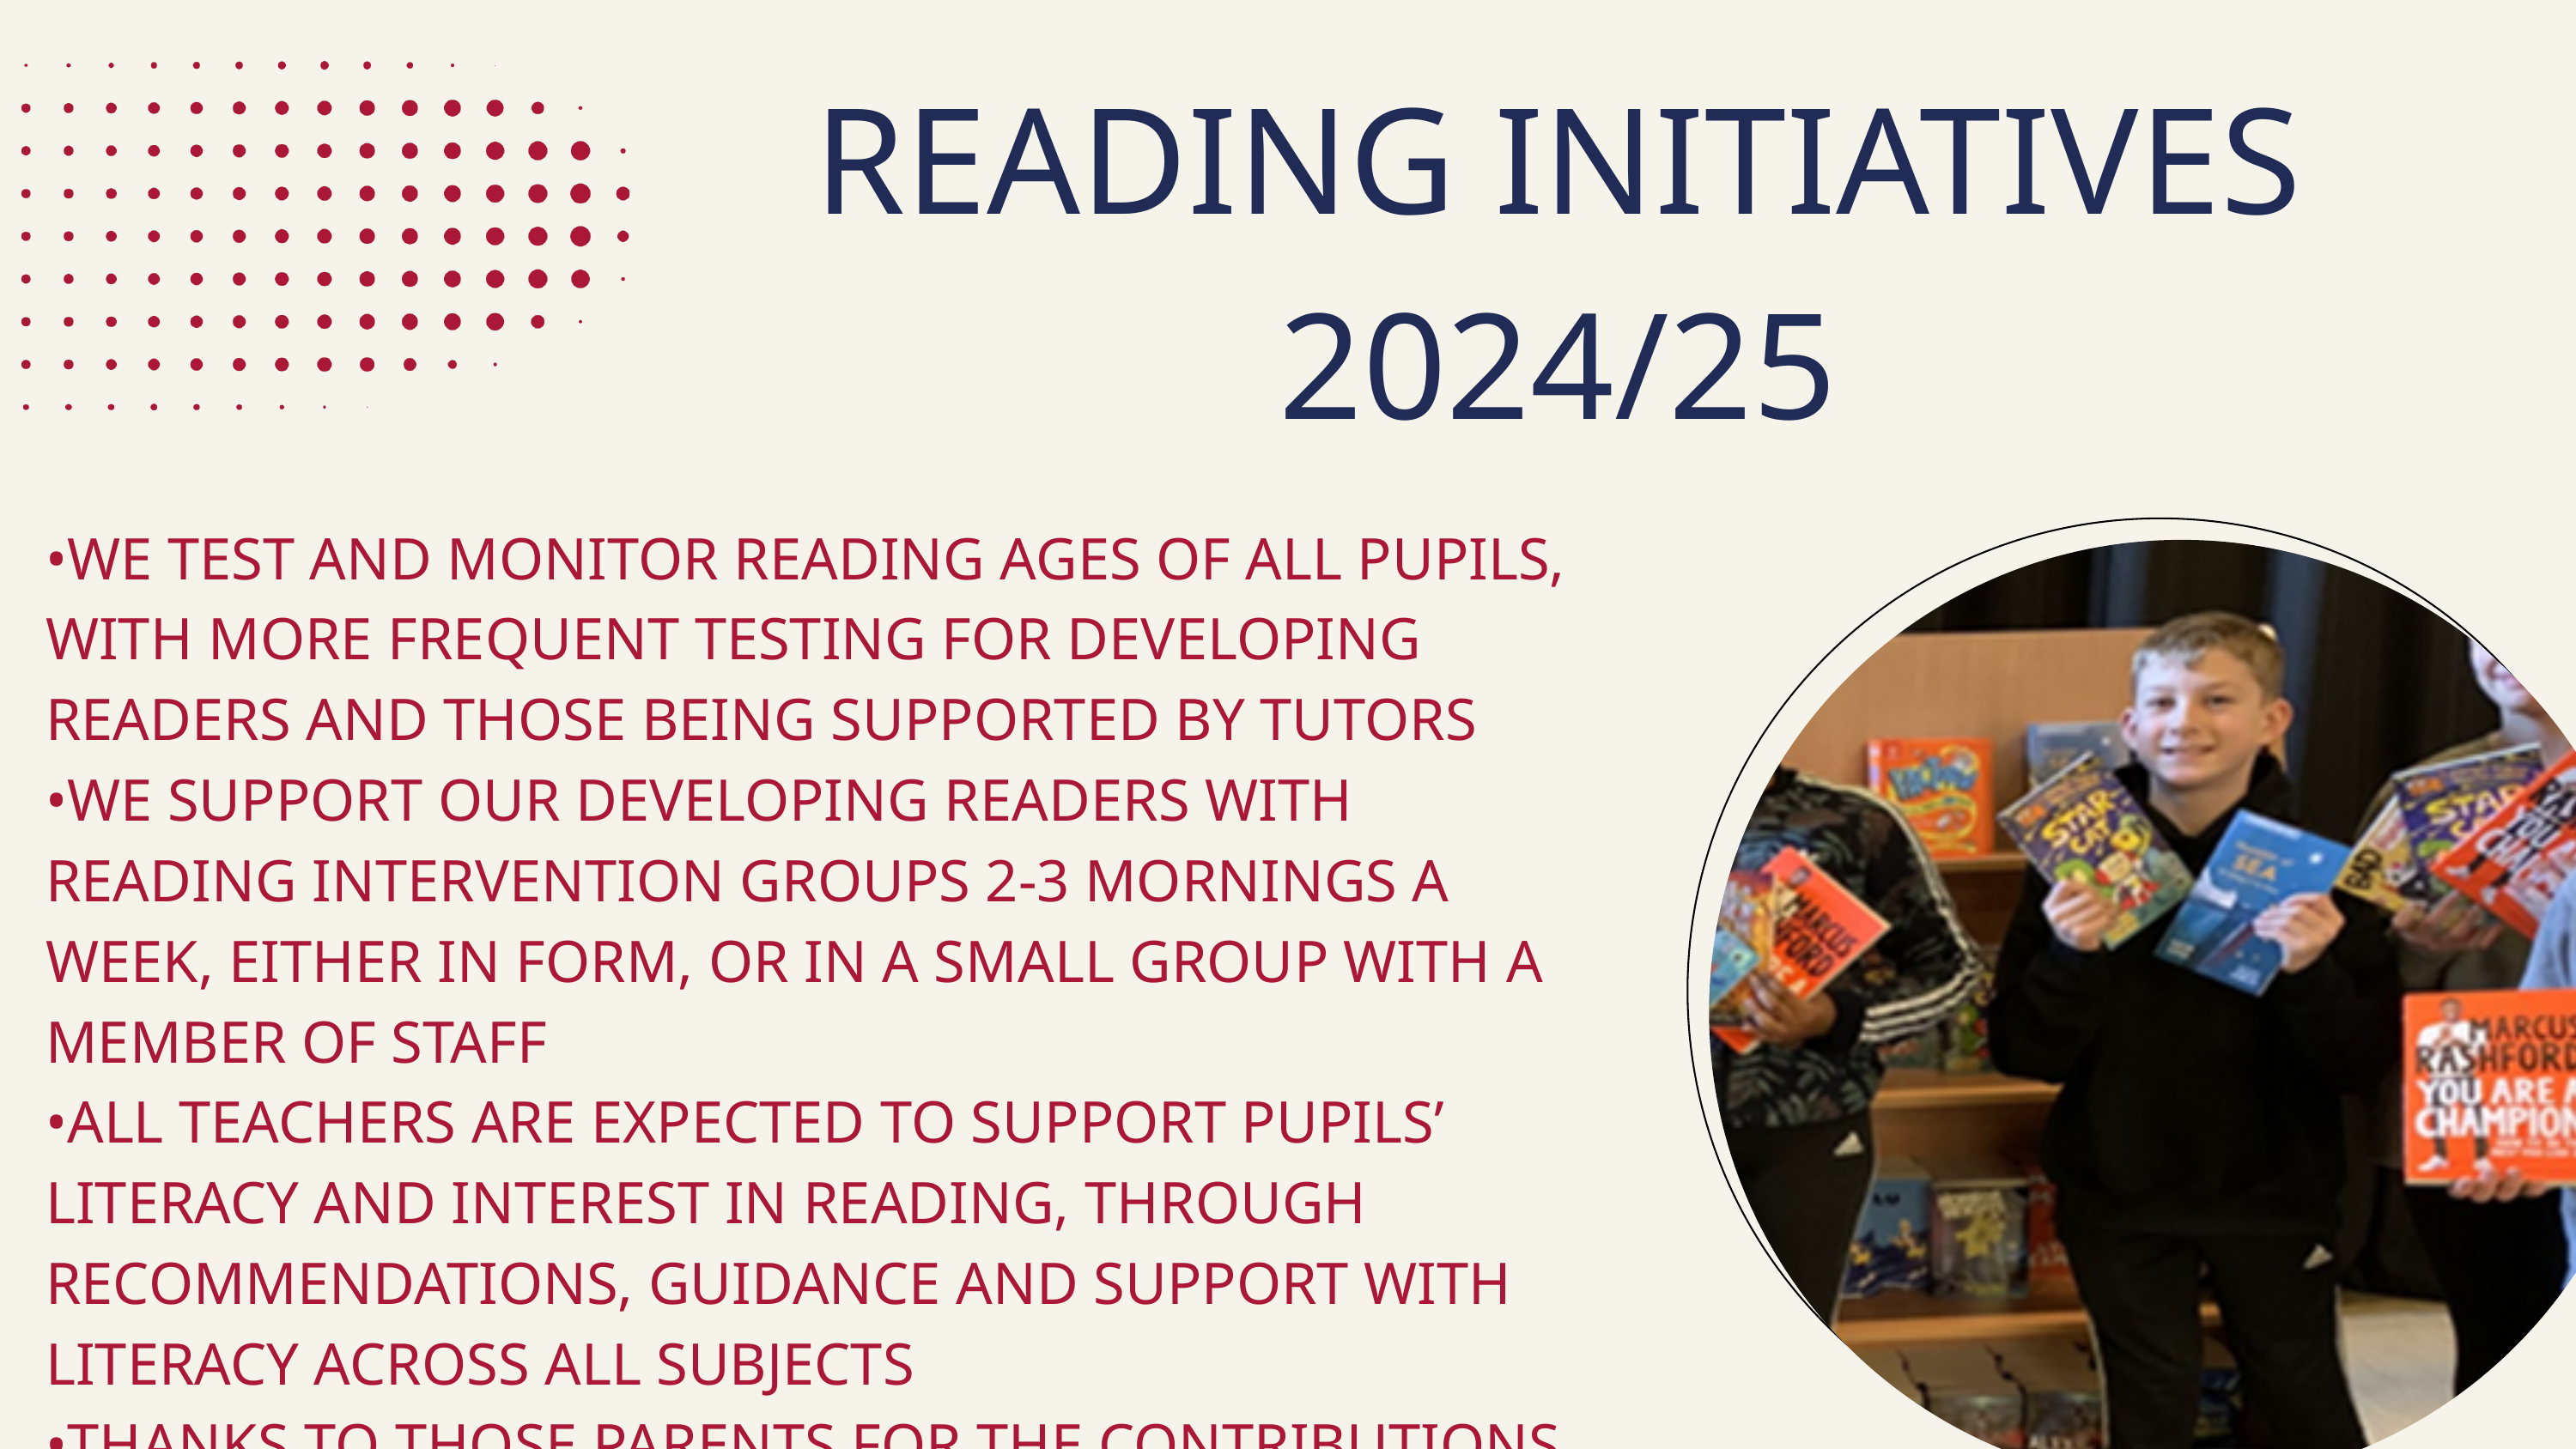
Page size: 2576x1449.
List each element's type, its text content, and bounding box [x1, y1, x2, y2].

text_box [1709, 539, 2576, 1449]
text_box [1687, 518, 2576, 1449]
text_box [0, 61, 629, 410]
text_box READING INITIATIVES 2024/25 [629, 38, 2487, 449]
text_box •WE TEST AND MONITOR READING AGES OF ALL PUPILS, WITH MORE FREQUENT TESTING FOR DEVELOPING READERS AND THOSE BEING SUPPORTED BY TUTORS •WE SUPPORT OUR DEVELOPING READERS WITH READING INTERVENTION GROUPS 2-3 MORNINGS A WEEK, EITHER IN FORM, OR IN A SMALL GROUP WITH A MEMBER OF STAFF •ALL TEACHERS ARE EXPECTED TO SUPPORT PUPILS’ LITERACY AND INTEREST IN READING, THROUGH RECOMMENDATIONS, GUIDANCE AND SUPPORT WITH LITERACY ACROSS ALL SUBJECTS •THANKS TO THOSE PARENTS FOR THE CONTRIBUTIONS TO OUR LIBRARY! [46, 510, 1619, 1449]
